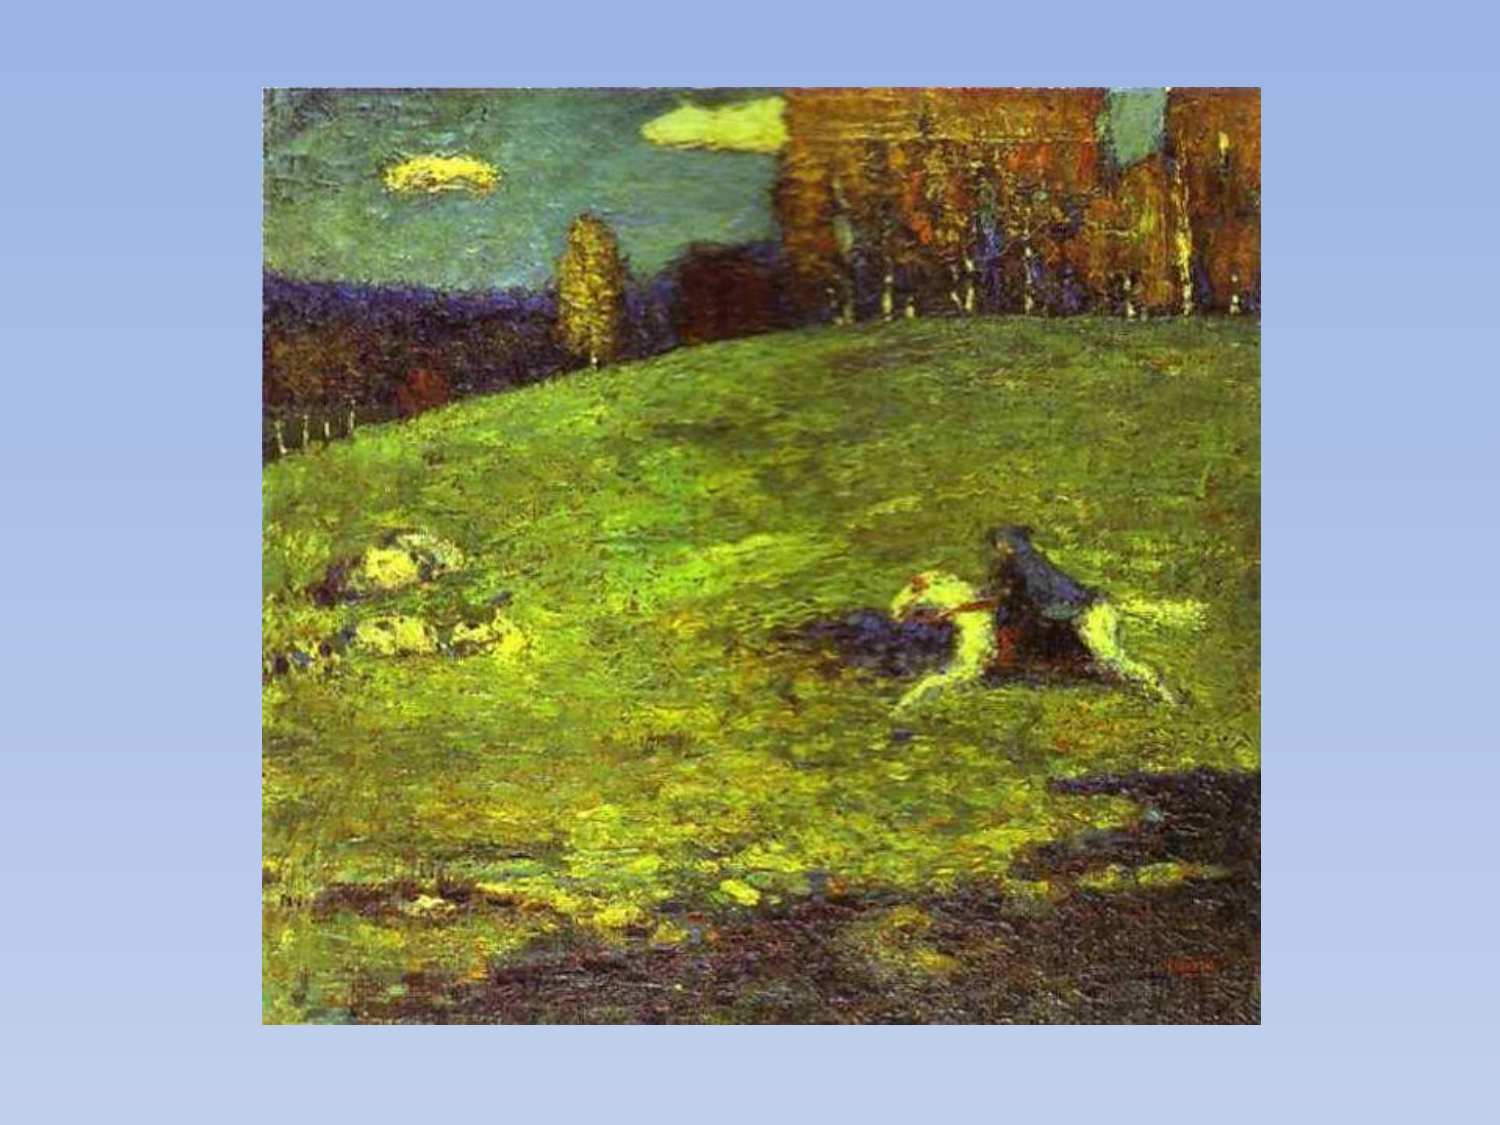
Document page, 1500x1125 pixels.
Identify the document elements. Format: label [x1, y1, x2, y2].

picture [262, 87, 1262, 1026]
